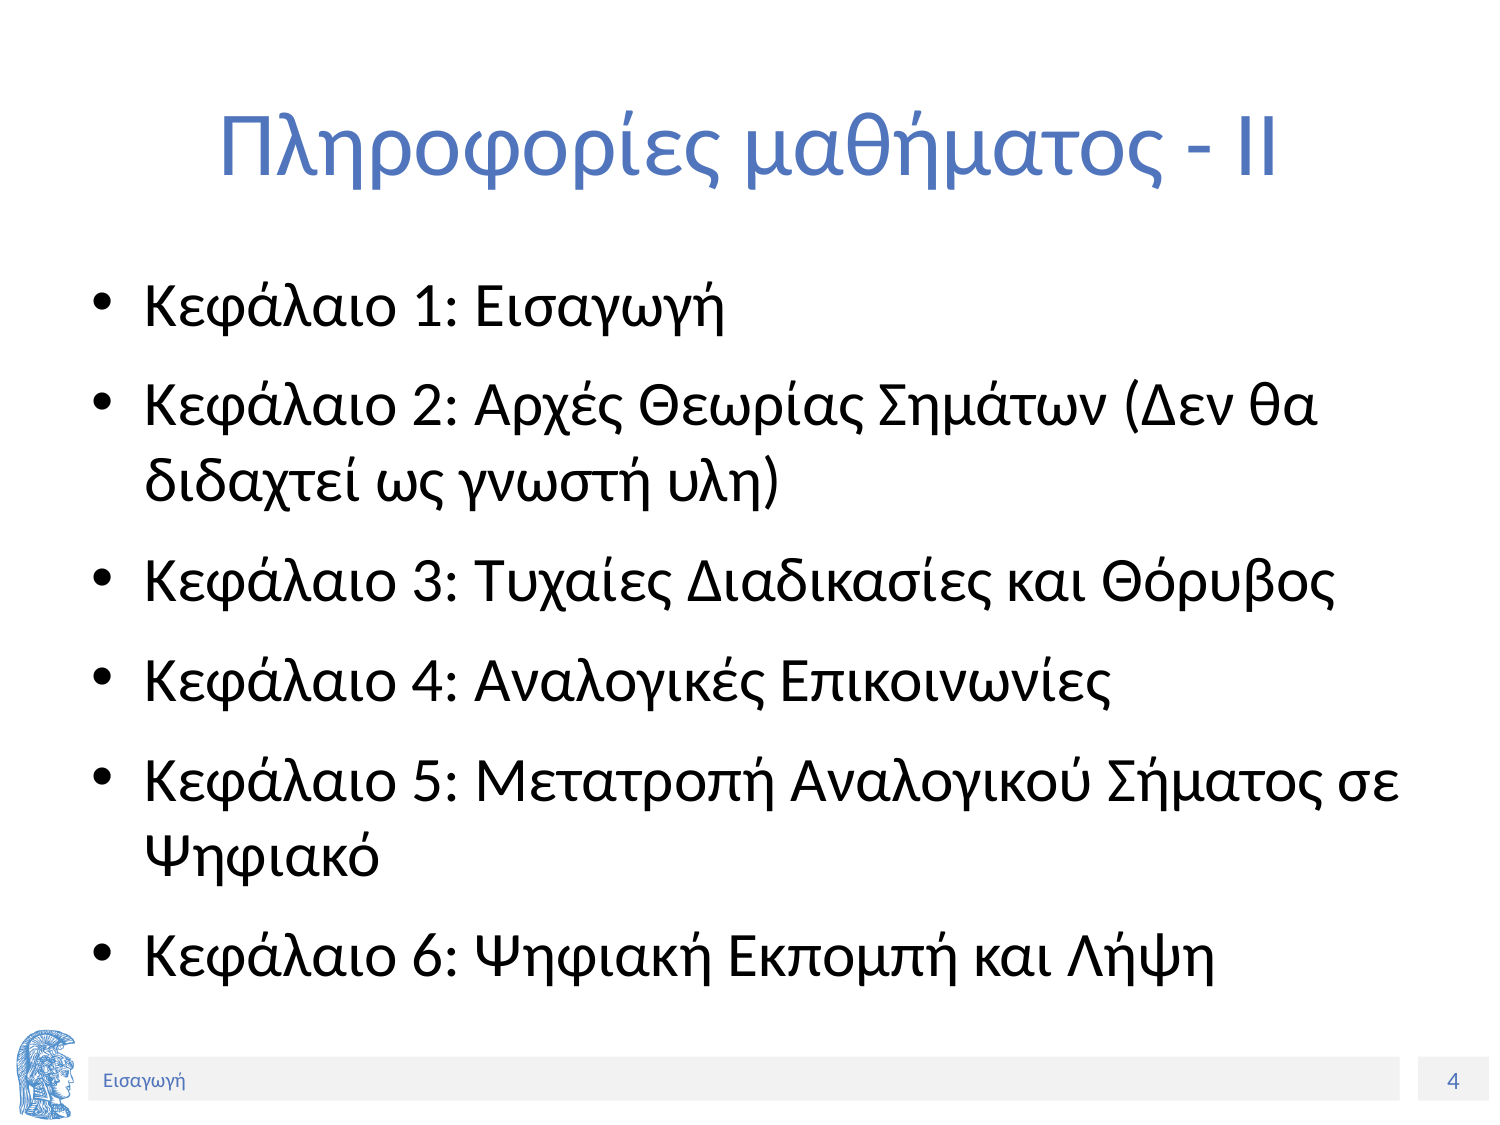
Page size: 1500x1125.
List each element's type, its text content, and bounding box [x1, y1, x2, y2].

list Κεφάλαιο 1: Εισαγωγή Κεφάλαιο 2: Αρχές Θεωρίας Σημάτων (Δεν θα διδαχτεί ως γνωστή υλη) Κεφάλαιο 3: Τυχαίες Διαδικασίες και Θόρυβος Κεφάλαιο 4: Αναλογικές Επικοινωνίες Κεφάλαιο 5: Μετατροπή Αναλογικού Σήματος σε Ψηφιακό Κεφάλαιο 6: Ψηφιακή Εκπομπή και Λήψη [76, 255, 1427, 998]
title Πληροφορίες μαθήματος - ΙΙ [75, 45, 1425, 233]
picture [9, 1026, 81, 1120]
